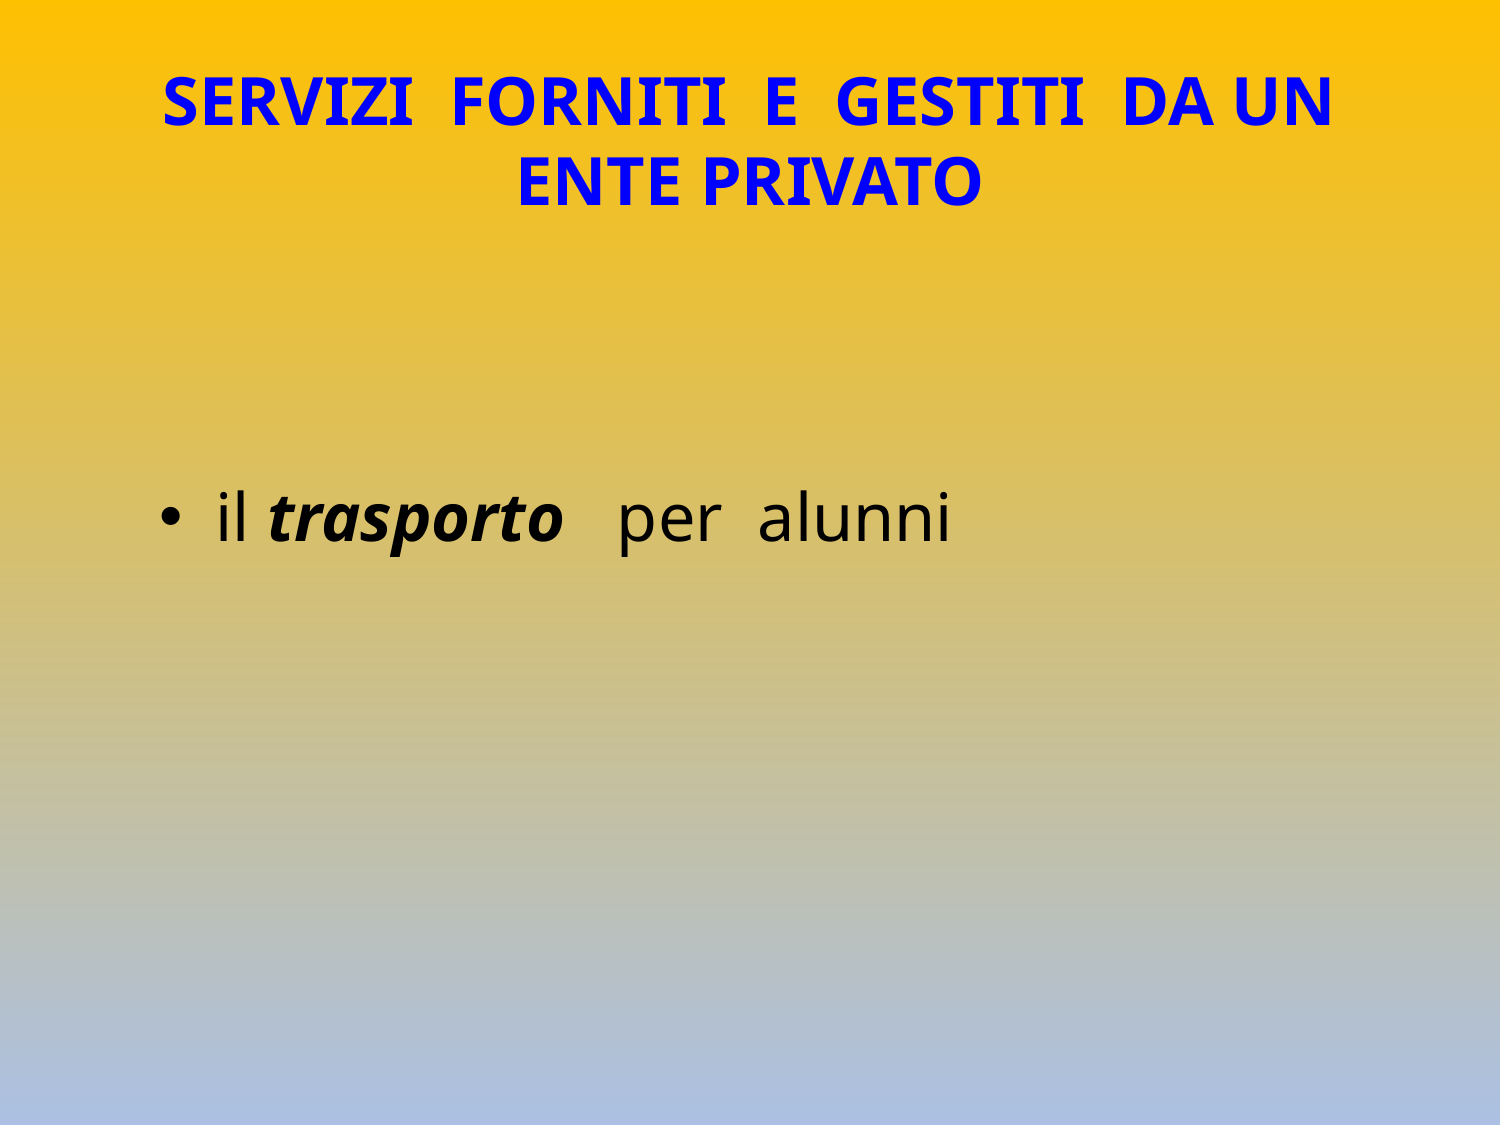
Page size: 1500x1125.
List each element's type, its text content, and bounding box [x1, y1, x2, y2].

list il trasporto per alunni [144, 467, 1425, 667]
title SERVIZI FORNITI E GESTITI DA UN ENTE PRIVATO [75, 45, 1425, 233]
